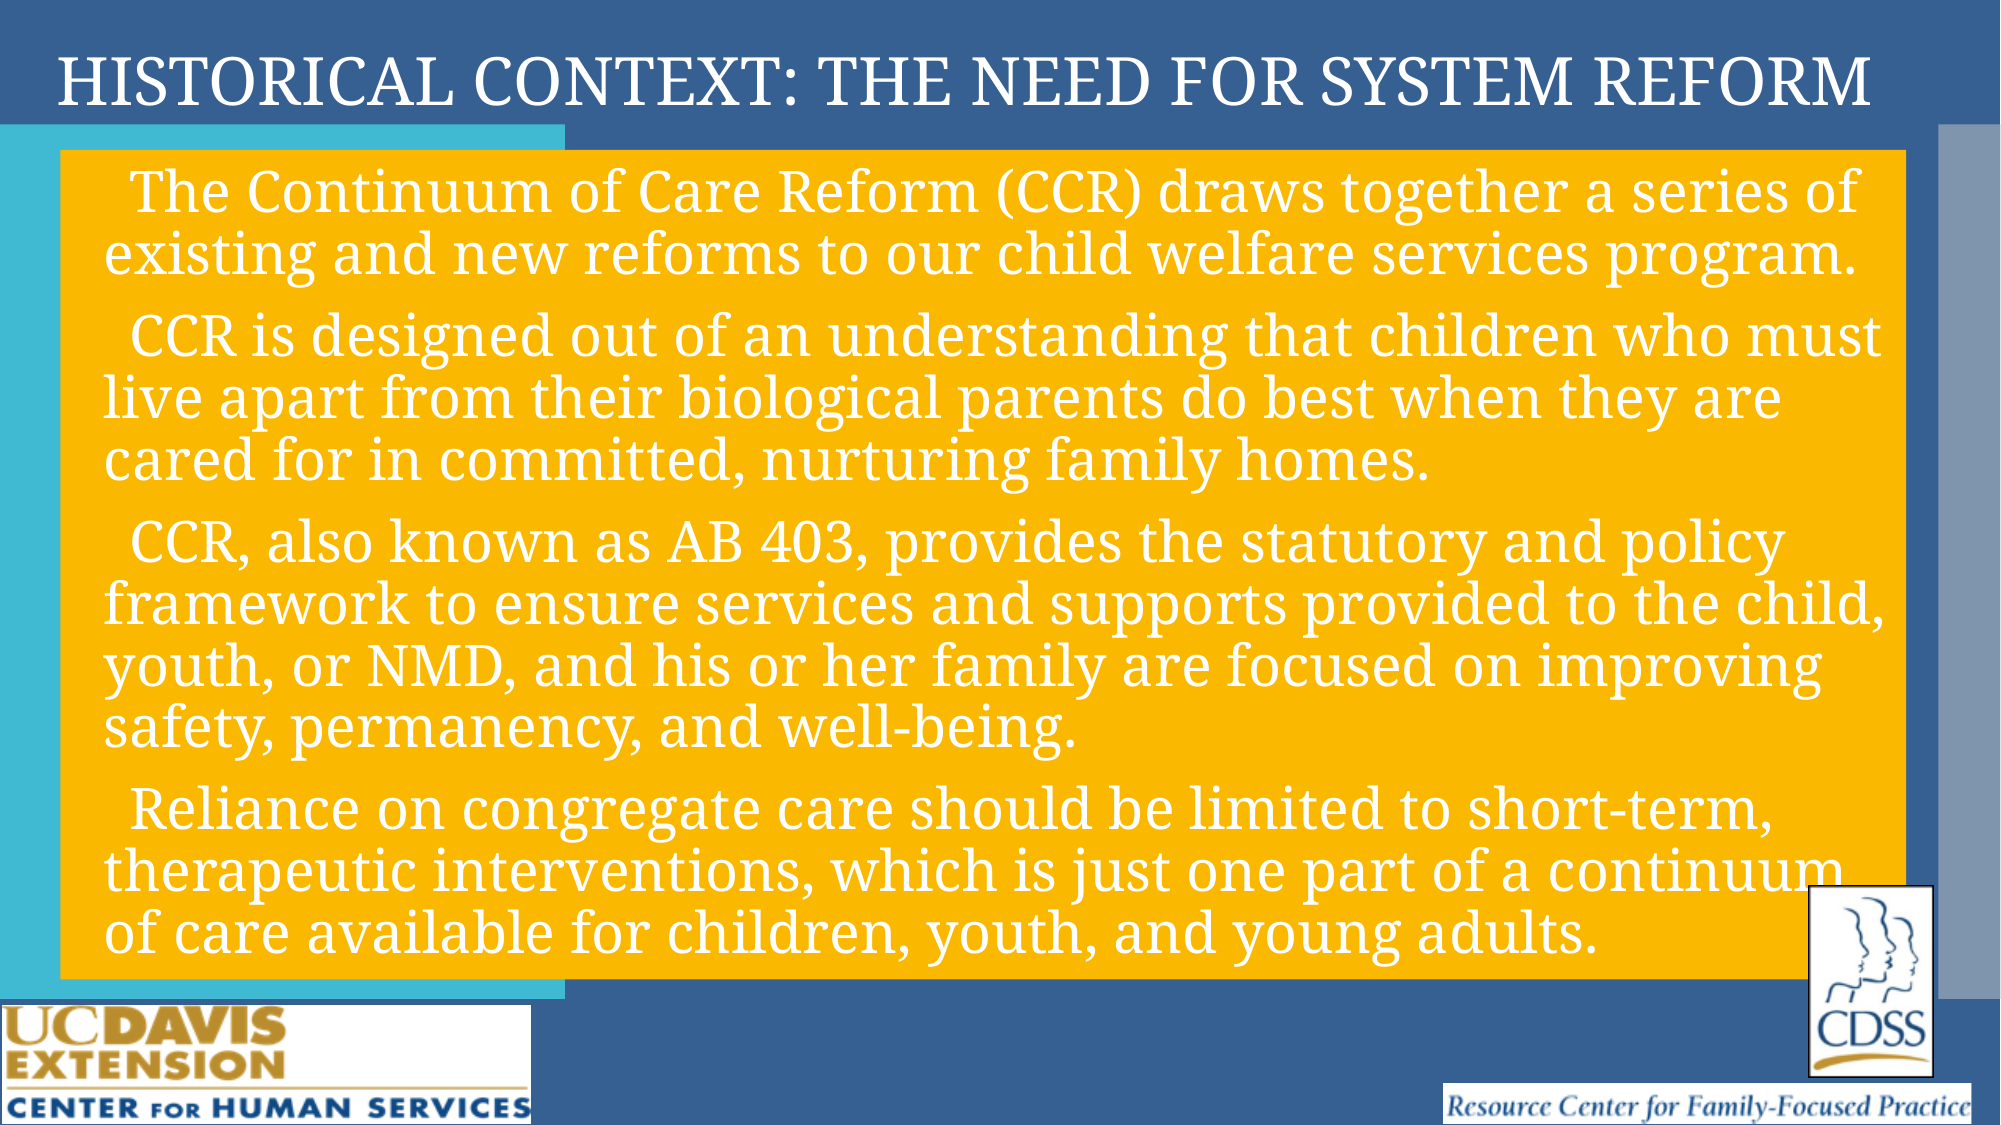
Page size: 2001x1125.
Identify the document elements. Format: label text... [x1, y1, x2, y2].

picture [2, 1005, 531, 1124]
picture [1443, 1083, 1972, 1124]
picture [1808, 885, 1934, 1078]
text_box HISTORICAL CONTEXT: THE NEED FOR SYSTEM REFORM [41, 31, 1927, 171]
list The Continuum of Care Reform (CCR) draws together a series of existing and new reforms to our child welfare services program. CCR is designed out of an understanding that children who must live apart from their biological parents do best when they are cared for in committed, nurturing family homes. CCR, also known as AB 403, provides the statutory and policy framework to ensure services and supports provided to the child, youth, or NMD, and his or her family are focused on improving safety, permanency, and well-being. Reliance on congregate care should be limited to short-term, therapeutic interventions, which is just one part of a continuum of care available for children, youth, and young adults. [60, 171, 1907, 980]
